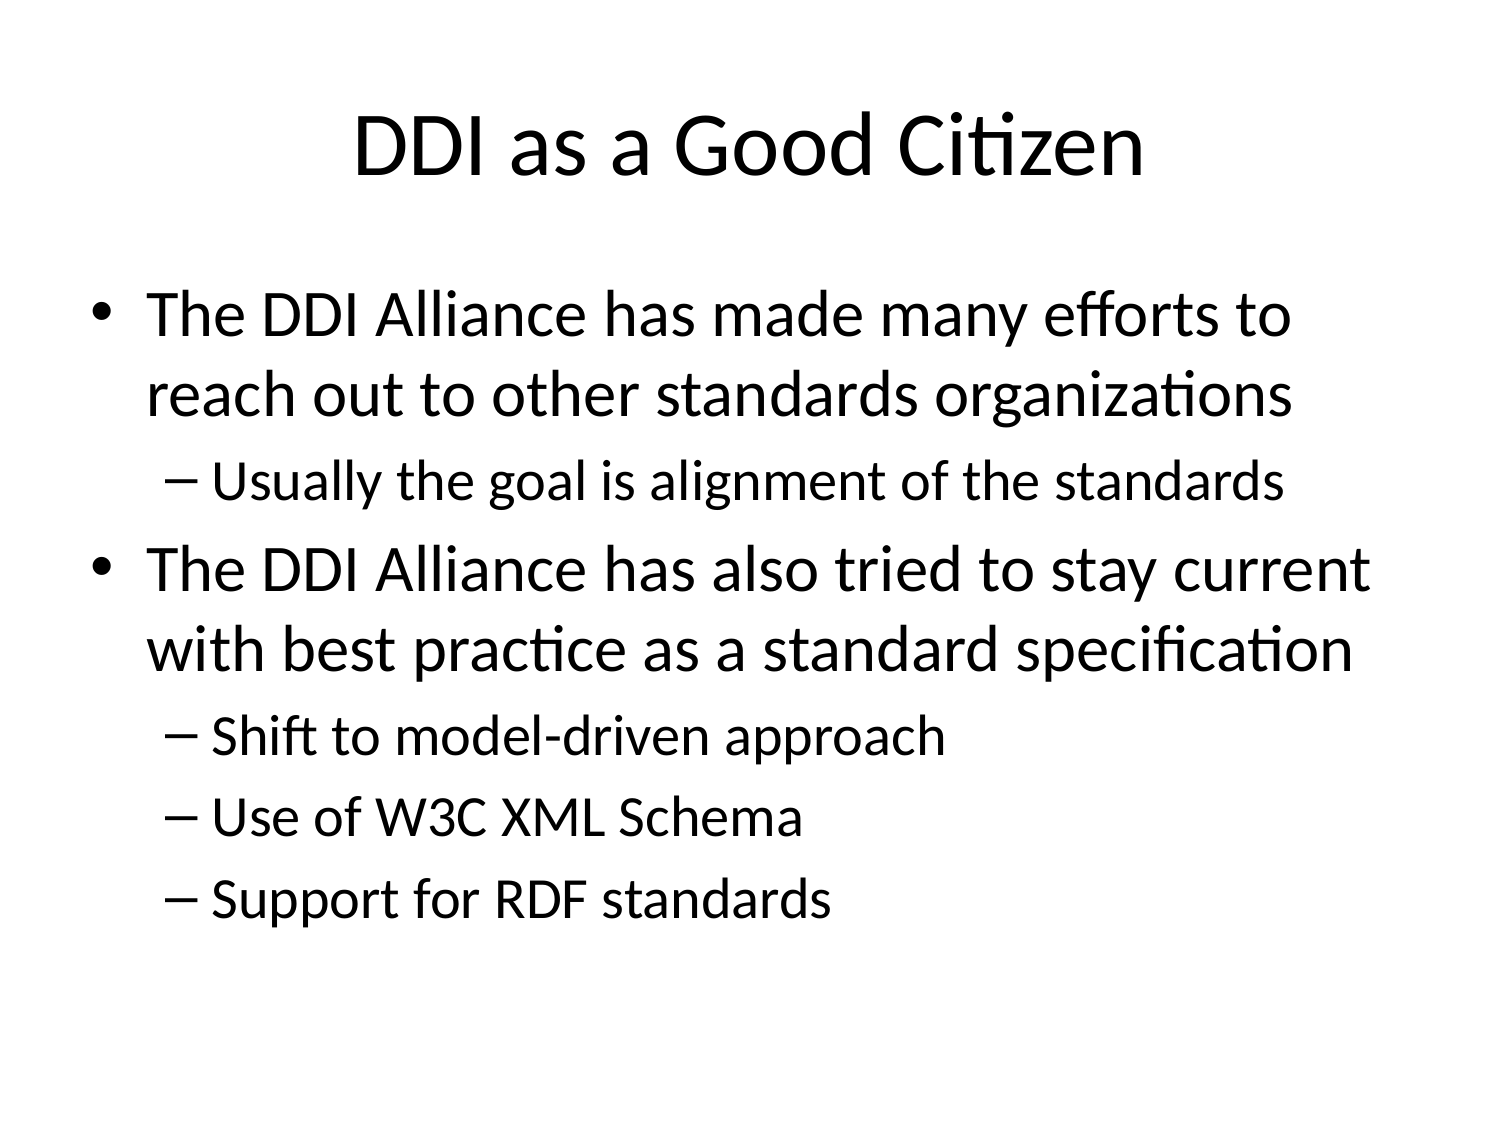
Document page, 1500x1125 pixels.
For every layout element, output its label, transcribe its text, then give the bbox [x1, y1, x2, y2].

title DDI as a Good Citizen [75, 45, 1425, 233]
list The DDI Alliance has made many efforts to reach out to other standards organizations Usually the goal is alignment of the standards The DDI Alliance has also tried to stay current with best practice as a standard specification Shift to model-driven approach Use of W3C XML Schema Support for RDF standards [75, 262, 1425, 1005]
